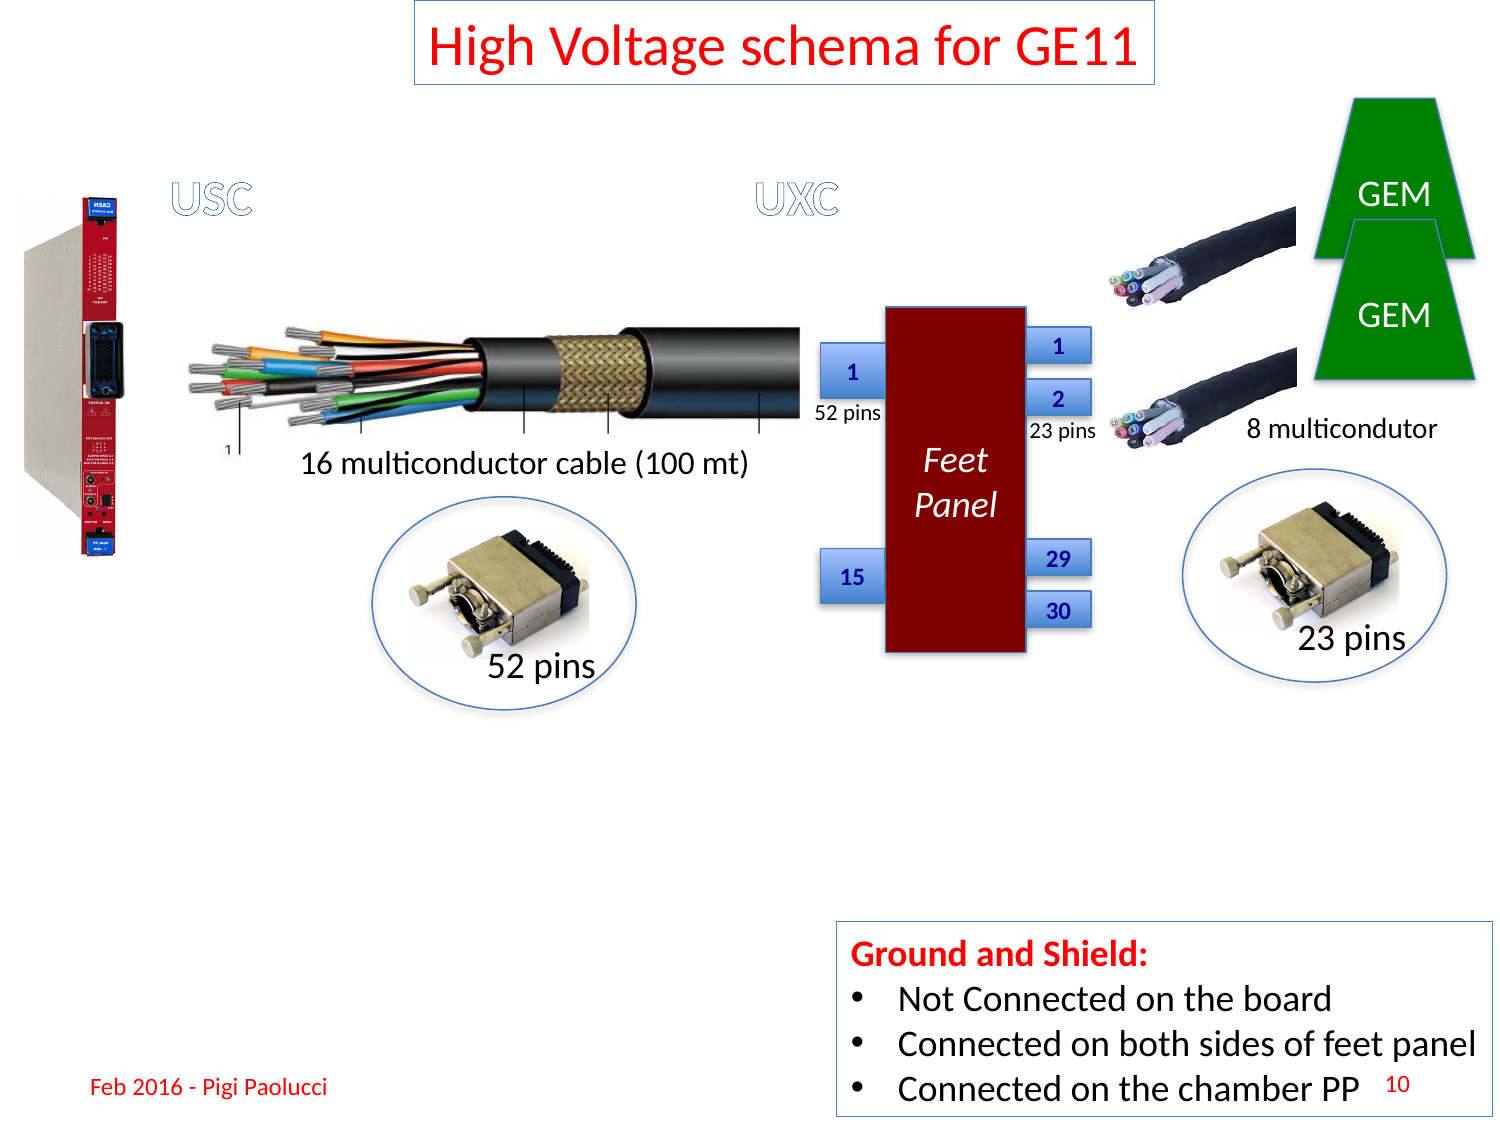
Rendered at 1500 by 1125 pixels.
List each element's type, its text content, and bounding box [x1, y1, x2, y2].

text_box High Voltage schema for GE11 [414, 0, 1155, 85]
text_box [798, 306, 1112, 653]
footer Feb 2016 - Pigi Paolucci [75, 1055, 988, 1116]
picture [1089, 174, 1297, 519]
picture [22, 195, 127, 558]
text_box GEM [1313, 218, 1476, 381]
text_box Ground and Shield: Not Connected on the board Connected on both sides of feet panel Connected on the chamber PP [836, 921, 1493, 1117]
text_box UXC [738, 157, 855, 233]
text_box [1182, 468, 1447, 683]
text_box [371, 496, 637, 711]
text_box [167, 308, 795, 490]
text_box GEM [1313, 97, 1476, 260]
text_box USC [154, 157, 268, 233]
text_box 8 multicondutor [1302, 402, 1454, 452]
slide_number 10 [1074, 1052, 1425, 1113]
